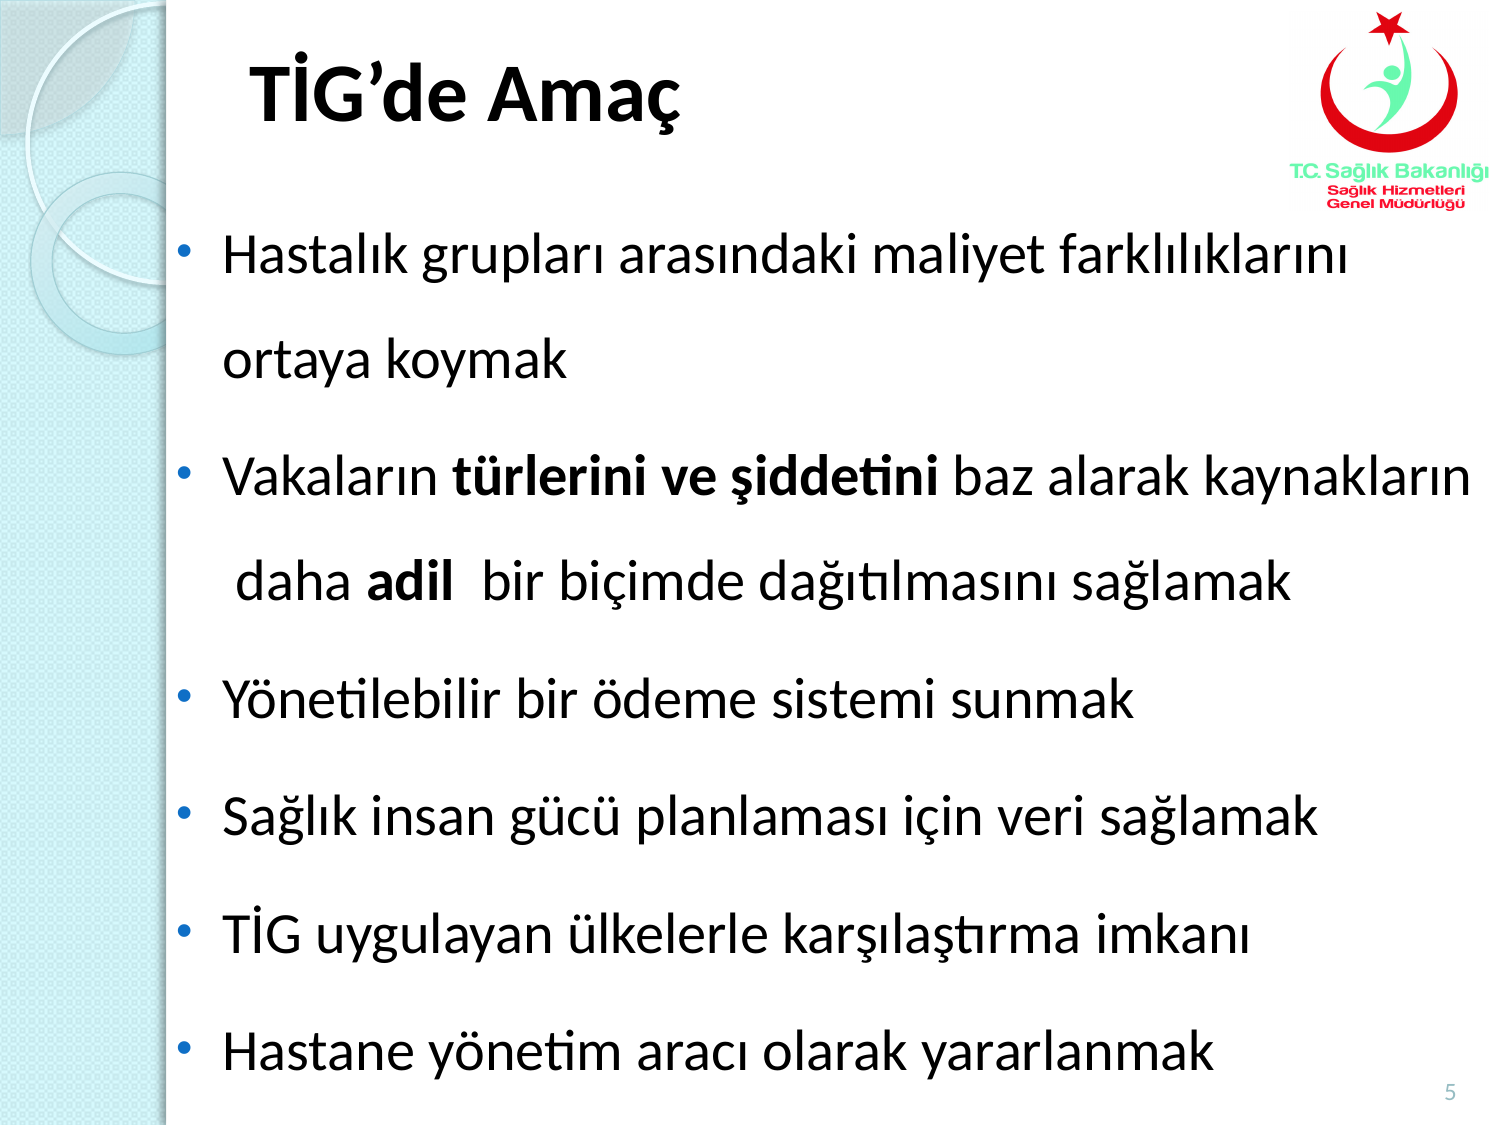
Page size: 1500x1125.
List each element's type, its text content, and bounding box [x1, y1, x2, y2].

list Hastalık grupları arasındaki maliyet farklılıklarını ortaya koymak Vakaların türlerini ve şiddetini baz alarak kaynakların daha adil bir biçimde dağıtılmasını sağlamak Yönetilebilir bir ödeme sistemi sunmak Sağlık insan gücü planlaması için veri sağlamak TİG uygulayan ülkelerle karşılaştırma imkanı Hastane yönetim aracı olarak yararlanmak [147, 172, 1500, 1083]
slide_number 5 [1413, 1034, 1488, 1113]
title TİG’de Amaç [234, 30, 997, 147]
picture [1288, 11, 1489, 212]
